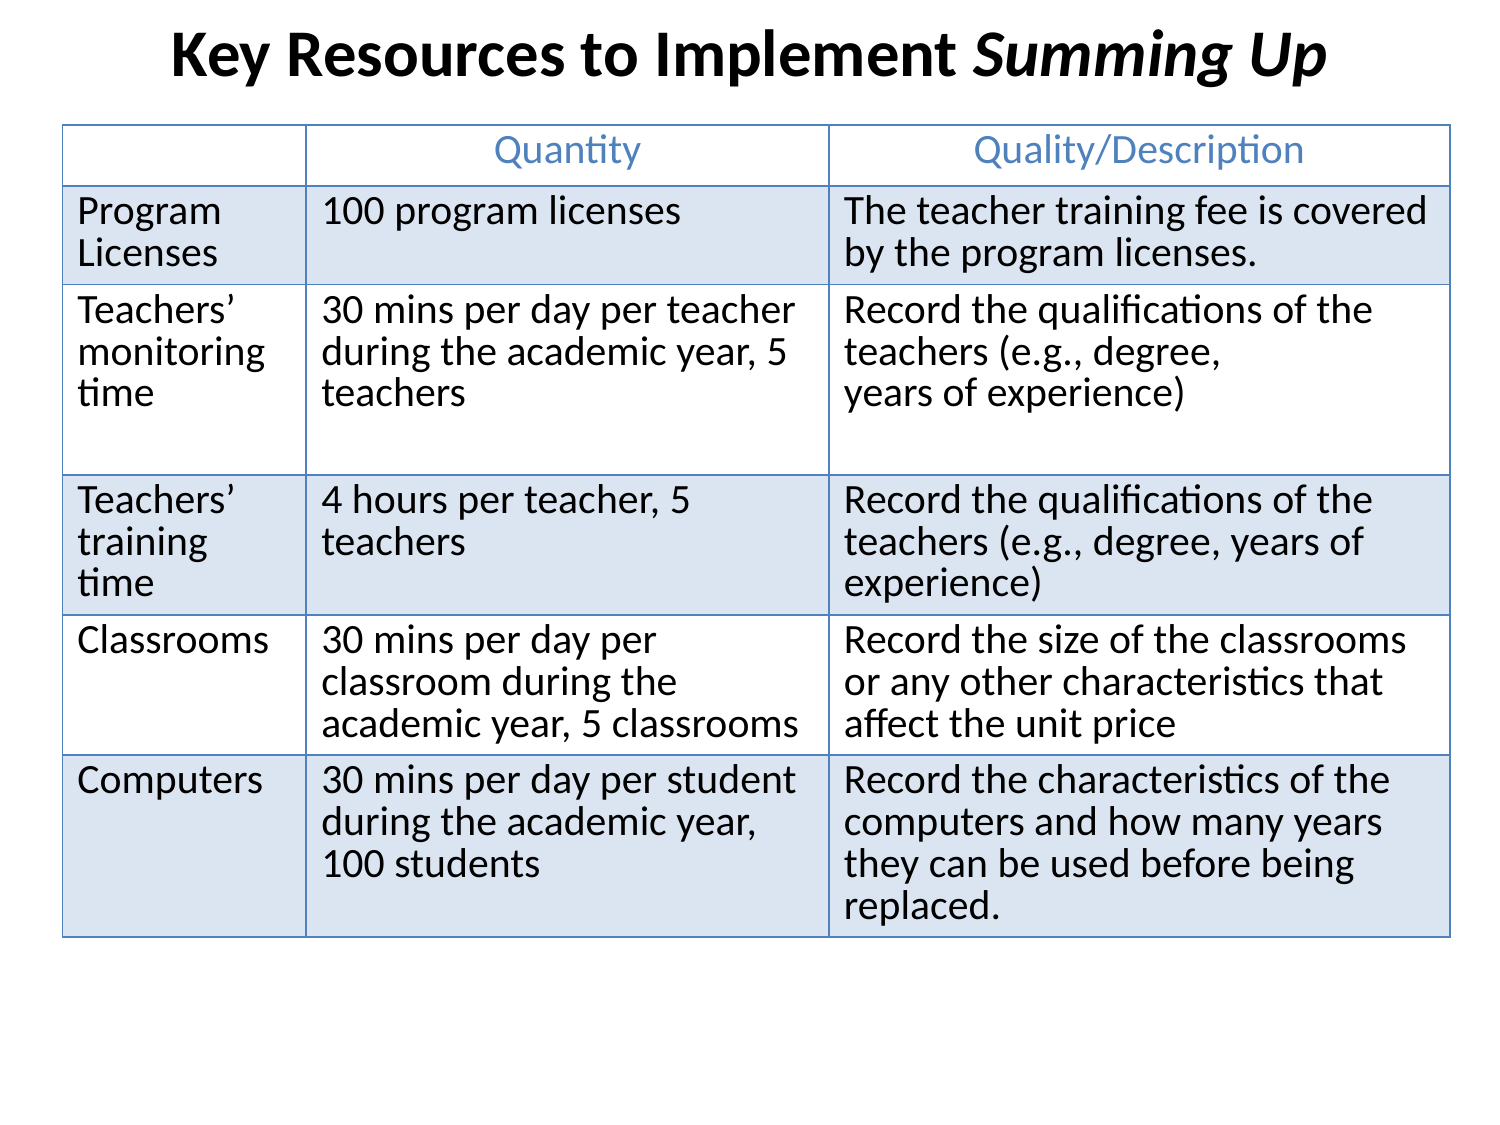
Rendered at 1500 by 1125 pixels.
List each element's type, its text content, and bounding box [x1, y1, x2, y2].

table_header Quantity [307, 126, 828, 185]
table_cell 30 mins per day per classroom during the academic year, 5 classrooms [307, 616, 828, 754]
table_cell Record the qualifications of the teachers (e.g., degree, years of experience) [830, 285, 1449, 474]
table_cell Teachers’ training time [63, 476, 305, 614]
table_cell Program Licenses [63, 187, 305, 284]
table_cell 30 mins per day per student during the academic year, 100 students [307, 756, 828, 936]
table_cell 4 hours per teacher, 5 teachers [307, 476, 828, 614]
table_cell Computers [63, 756, 305, 936]
table_cell Record the qualifications of the teachers (e.g., degree, years of experience) [830, 476, 1449, 614]
table_cell Teachers’ monitoring time [63, 285, 305, 474]
table_cell 100 program licenses [307, 187, 828, 284]
table_cell 30 mins per day per teacher during the academic year, 5 teachers [307, 285, 828, 474]
table_cell Classrooms [63, 616, 305, 754]
table_header [63, 126, 305, 185]
table_cell The teacher training fee is covered by the program licenses. [830, 187, 1449, 284]
table_header Quality/Description [830, 126, 1449, 185]
table_cell Record the characteristics of the computers and how many years they can be used before being replaced. [830, 756, 1449, 936]
table_cell Record the size of the classrooms or any other characteristics that affect the unit price [830, 616, 1449, 754]
text_box Key Resources to Implement Summing Up [74, 0, 1425, 125]
